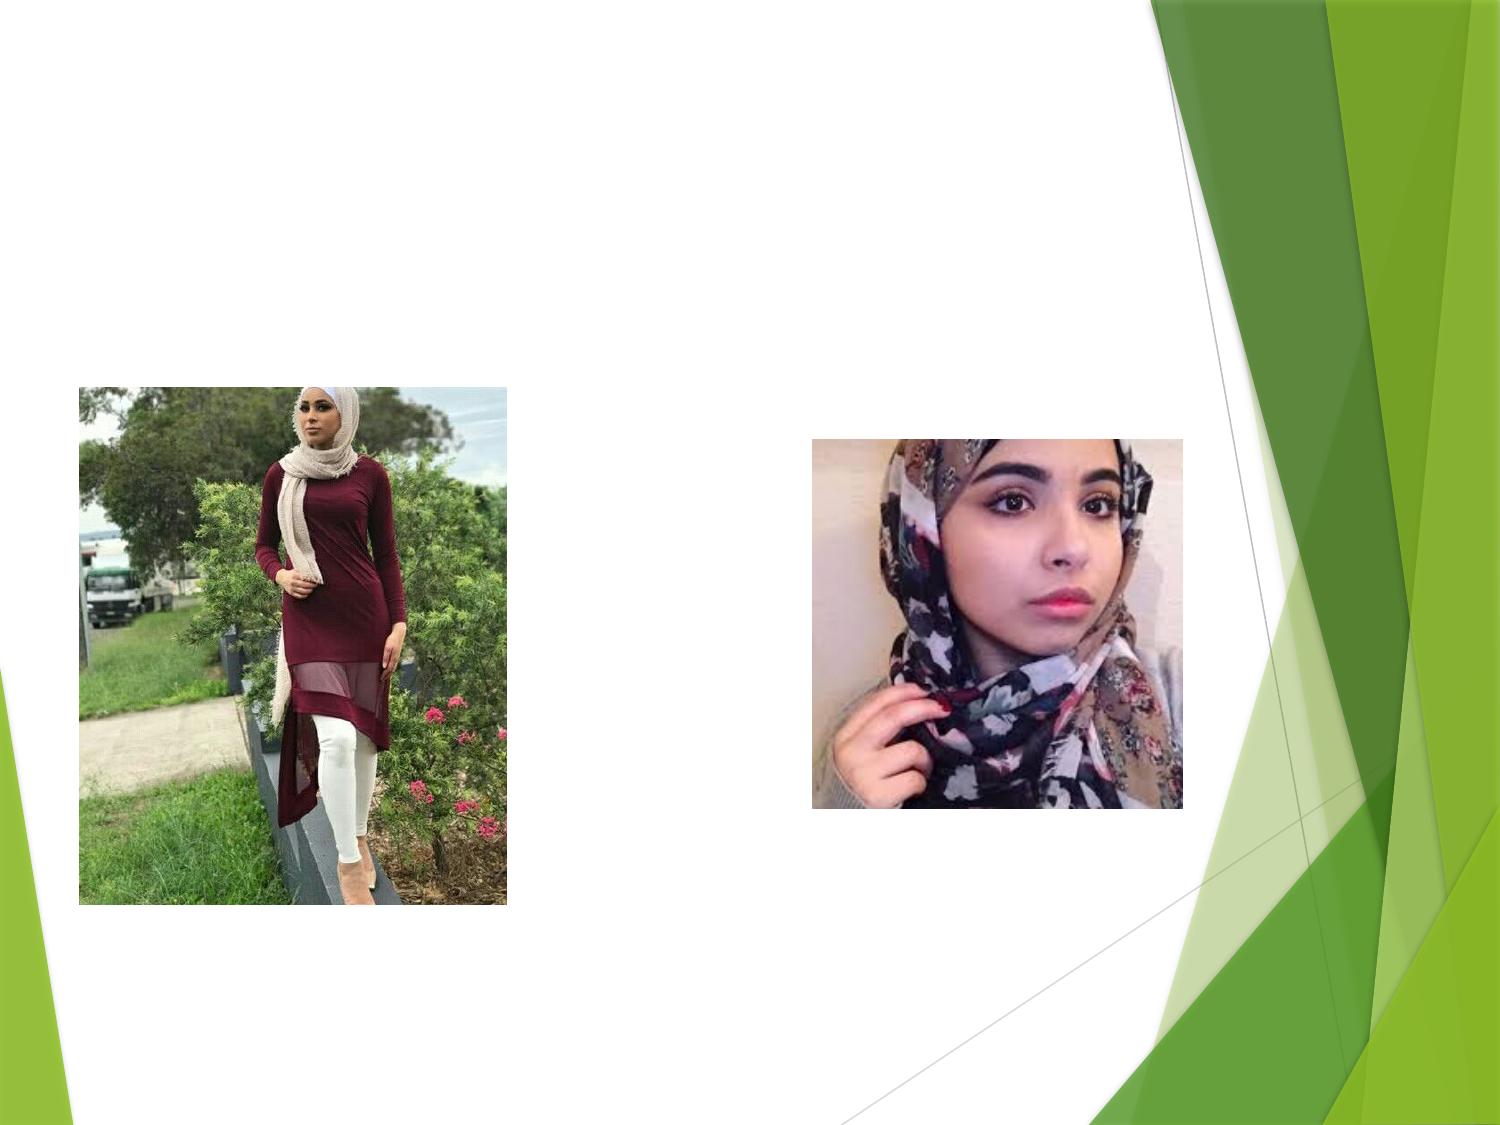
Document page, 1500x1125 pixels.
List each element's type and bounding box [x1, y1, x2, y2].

list [78, 387, 508, 905]
picture [811, 438, 1183, 810]
